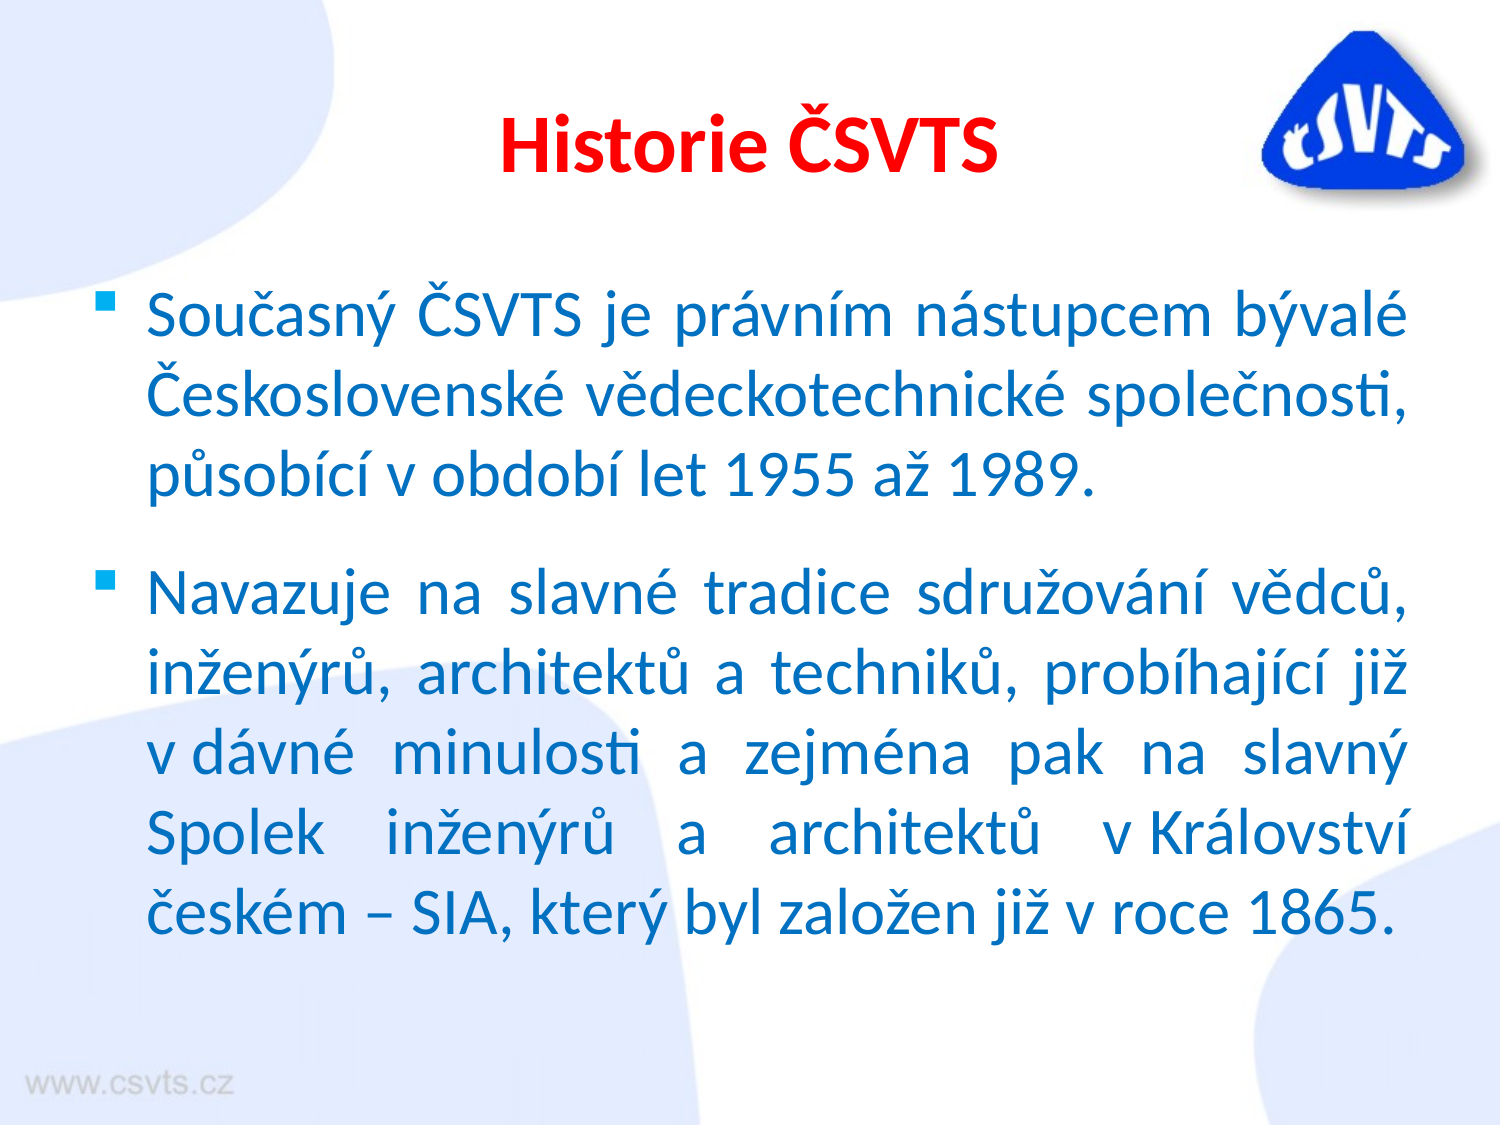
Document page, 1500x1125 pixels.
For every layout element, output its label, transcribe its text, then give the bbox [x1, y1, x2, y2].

title Historie ČSVTS [75, 45, 1425, 233]
picture [0, 0, 1500, 1125]
list Současný ČSVTS je právním nástupcem bývalé Československé vědeckotechnické společnosti, působící v období let 1955 až 1989. Navazuje na slavné tradice sdružování vědců, inženýrů, architektů a techniků, probíhající již v dávné minulosti a zejména pak na slavný Spolek inženýrů a architektů v Království českém – SIA, který byl založen již v roce 1865. [75, 262, 1425, 1005]
